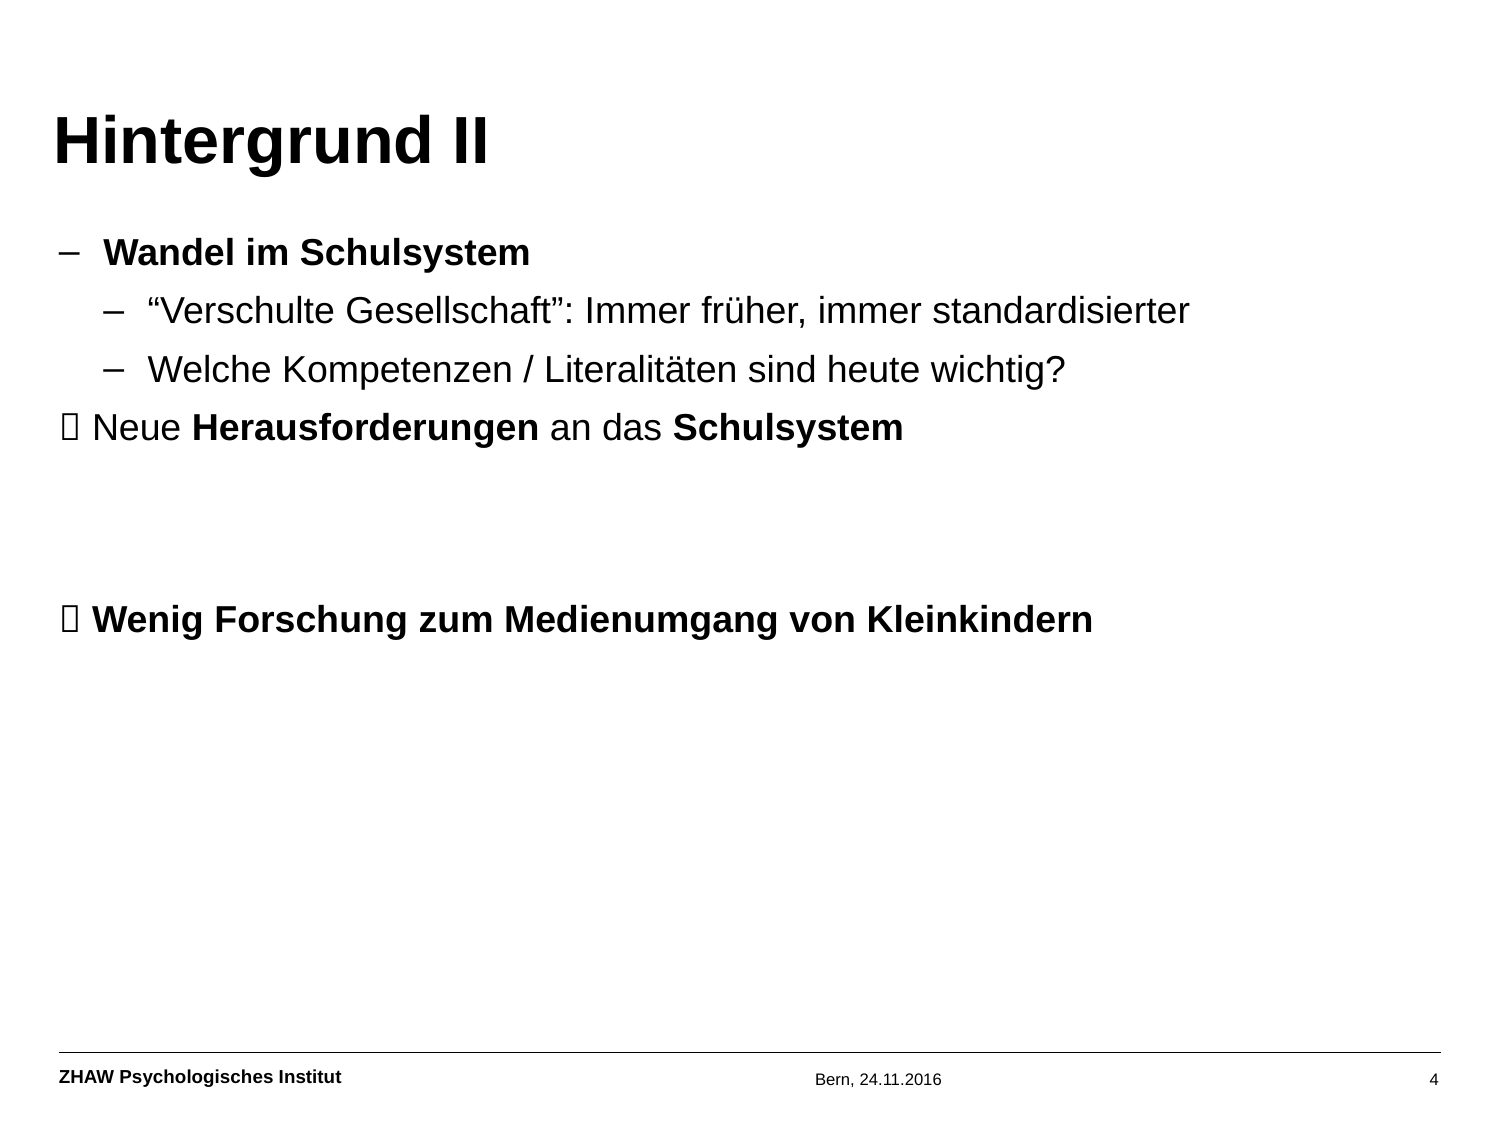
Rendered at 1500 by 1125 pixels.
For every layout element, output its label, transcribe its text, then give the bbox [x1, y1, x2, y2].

list Wandel im Schulsystem “Verschulte Gesellschaft”: Immer früher, immer standardisierter Welche Kompetenzen / Literalitäten sind heute wichtig?  Neue Herausforderungen an das Schulsystem  Wenig Forschung zum Medienumgang von Kleinkindern [59, 227, 1441, 1021]
footer Bern, 24.11.2016 [814, 1068, 1376, 1105]
title Hintergrund II [53, 29, 1441, 178]
slide_number 4 [1379, 1068, 1439, 1105]
